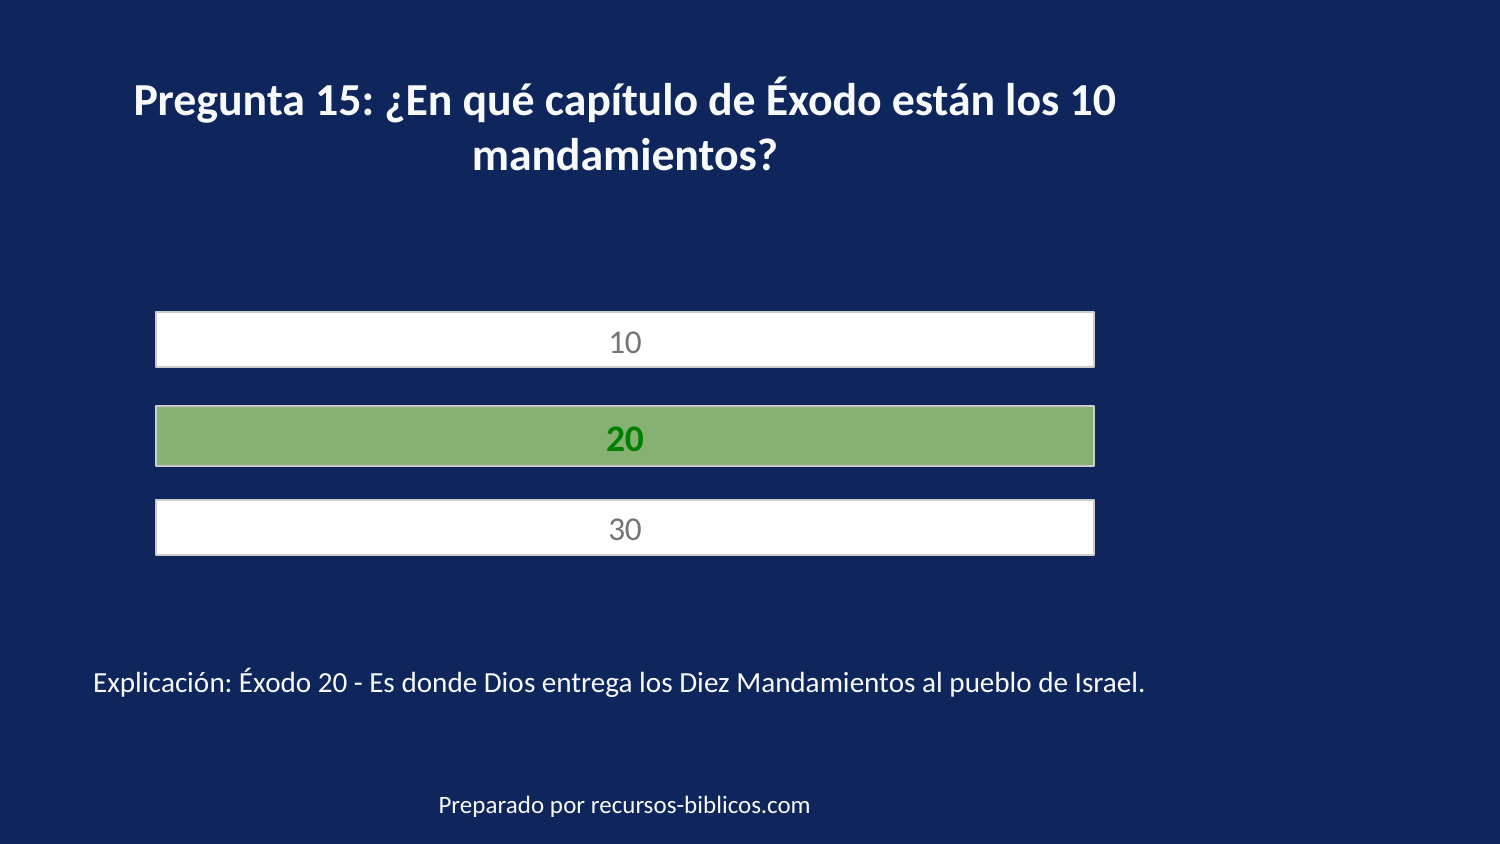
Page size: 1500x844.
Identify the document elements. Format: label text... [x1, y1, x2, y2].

text_box Explicación: Éxodo 20 - Es donde Dios entrega los Diez Mandamientos al pueblo de Israel. [78, 656, 1172, 707]
text_box 20 [156, 406, 1094, 467]
text_box Preparado por recursos-biblicos.com [78, 781, 1172, 827]
text_box Pregunta 15: ¿En qué capítulo de Éxodo están los 10 mandamientos? [78, 62, 1172, 188]
text_box 30 [156, 499, 1094, 555]
text_box 10 [156, 312, 1094, 368]
